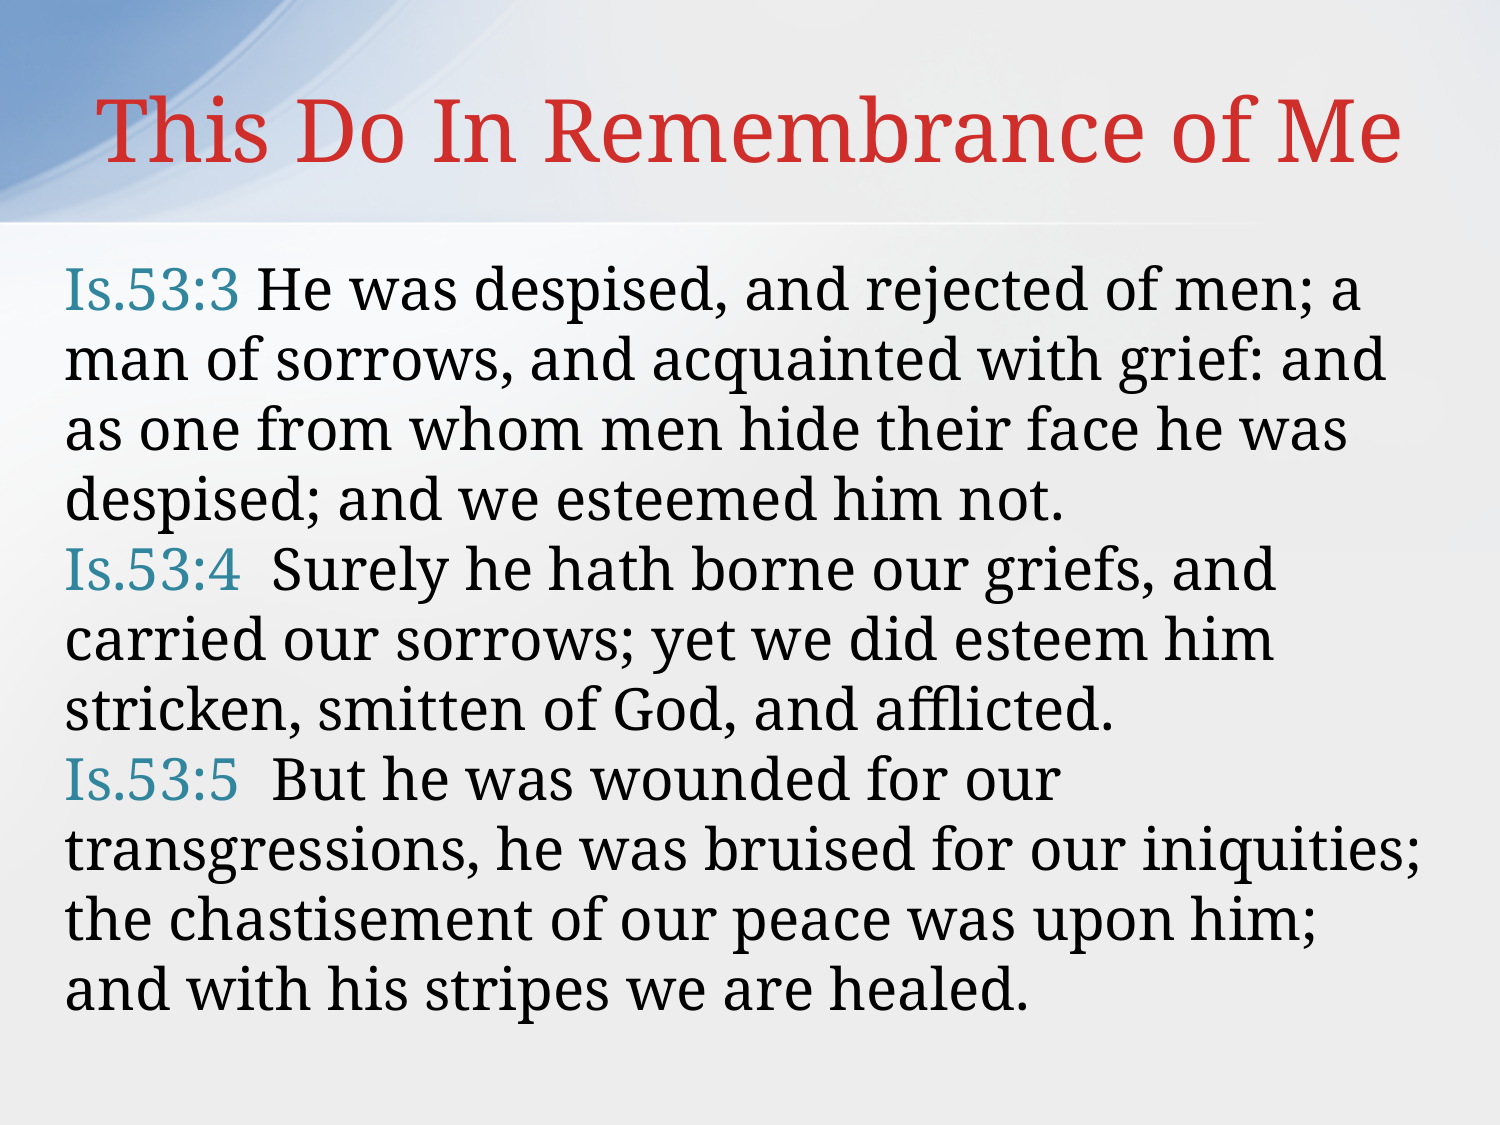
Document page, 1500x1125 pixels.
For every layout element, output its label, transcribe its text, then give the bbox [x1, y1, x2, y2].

picture [0, 0, 1500, 1125]
title This Do In Remembrance of Me [62, 75, 1438, 188]
text_box Is.53:3 He was despised, and rejected of men; a man of sorrows, and acquainted with grief: and as one from whom men hide their face he was despised; and we esteemed him not. Is.53:4 Surely he hath borne our griefs, and carried our sorrows; yet we did esteem him stricken, smitten of God, and afflicted. Is.53:5 But he was wounded for our transgressions, he was bruised for our iniquities; the chastisement of our peace was upon him; and with his stripes we are healed. [50, 244, 1450, 1030]
